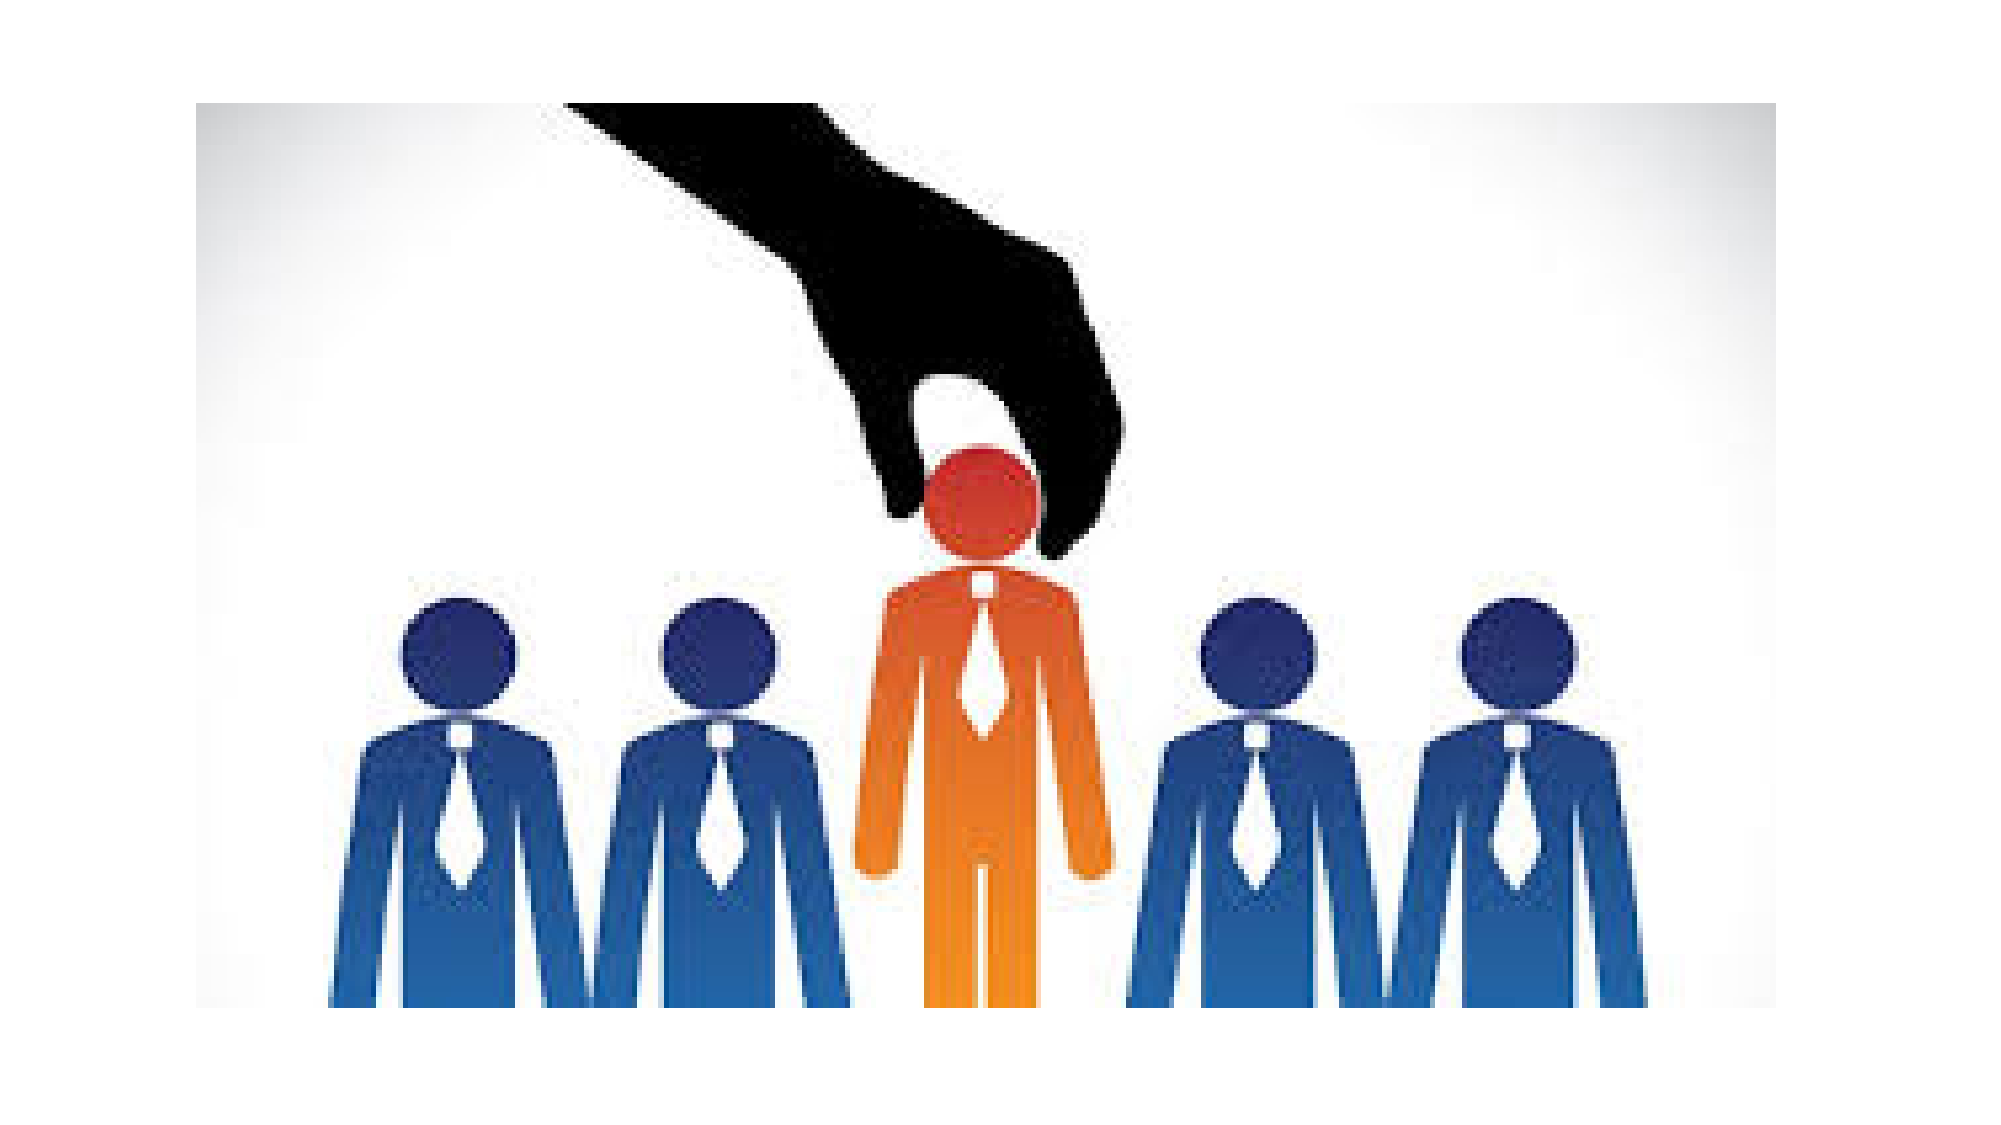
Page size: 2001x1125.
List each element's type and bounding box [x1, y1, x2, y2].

list [196, 103, 1776, 1008]
